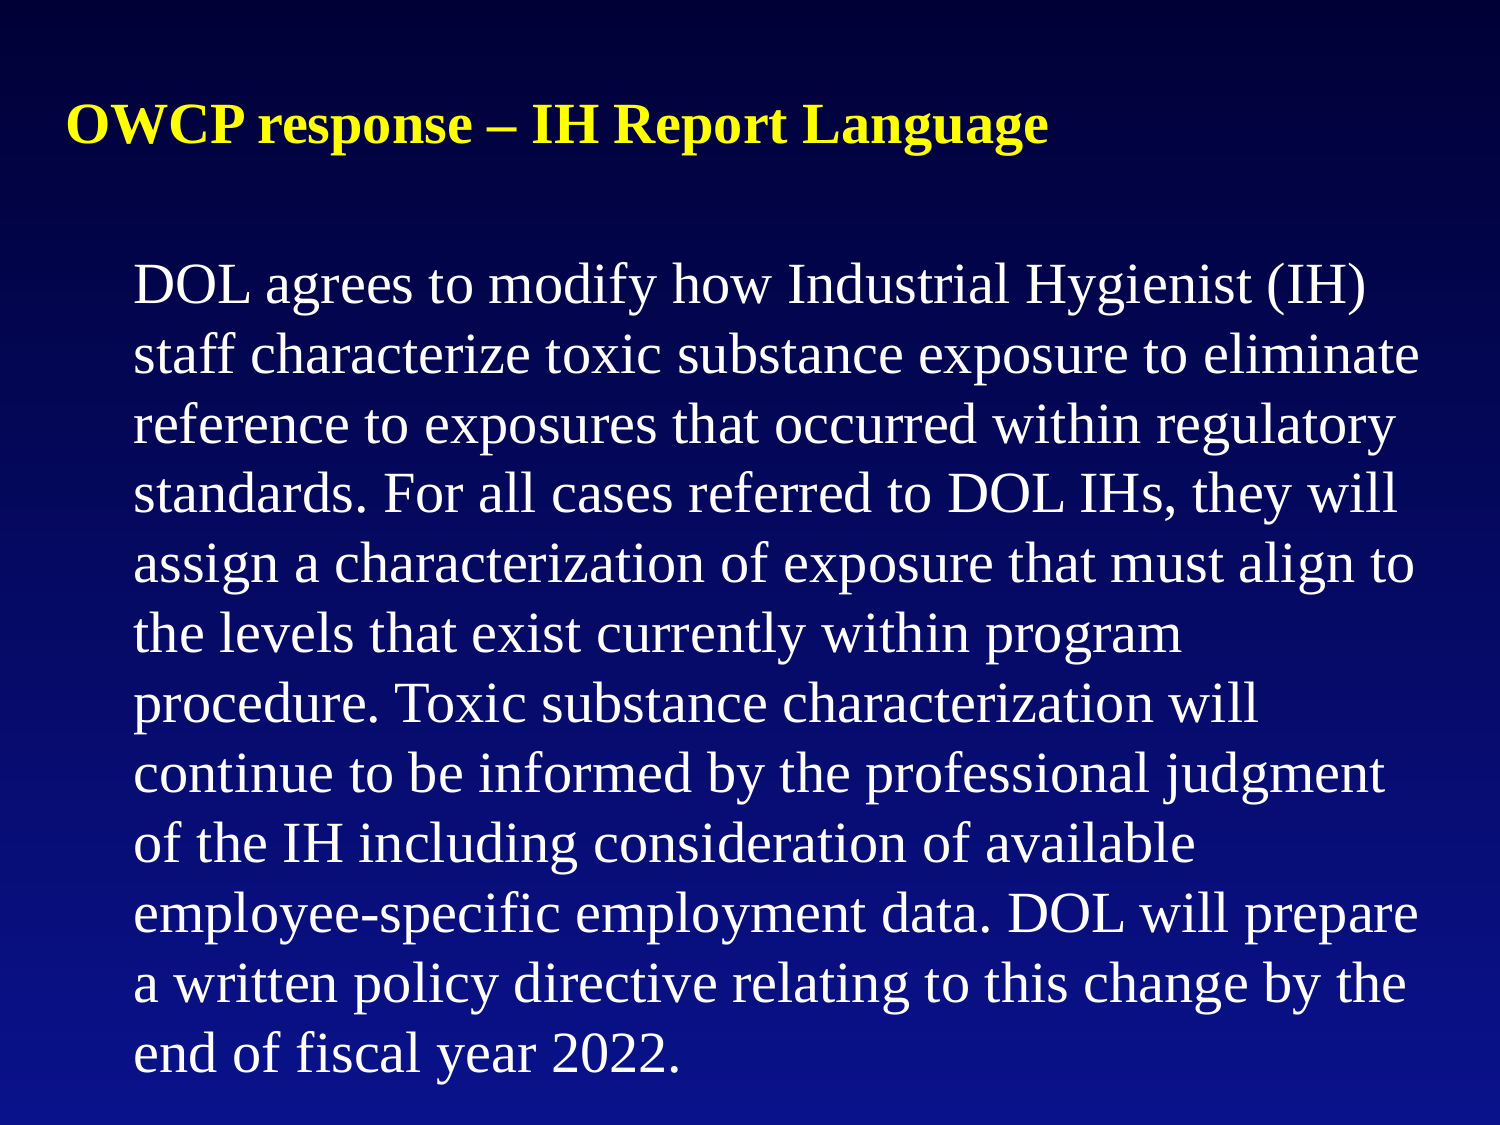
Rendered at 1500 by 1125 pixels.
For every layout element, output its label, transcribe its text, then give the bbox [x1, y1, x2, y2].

title OWCP response – IH Report Language [50, 0, 1325, 242]
subtitle DOL agrees to modify how Industrial Hygienist (IH) staff characterize toxic substance exposure to eliminate reference to exposures that occurred within regulatory standards. For all cases referred to DOL IHs, they will assign a characterization of exposure that must align to the levels that exist currently within program procedure. Toxic substance characterization will continue to be informed by the professional judgment of the IH including consideration of available employee-specific employment data. DOL will prepare a written policy directive relating to this change by the end of fiscal year 2022. [118, 237, 1450, 775]
